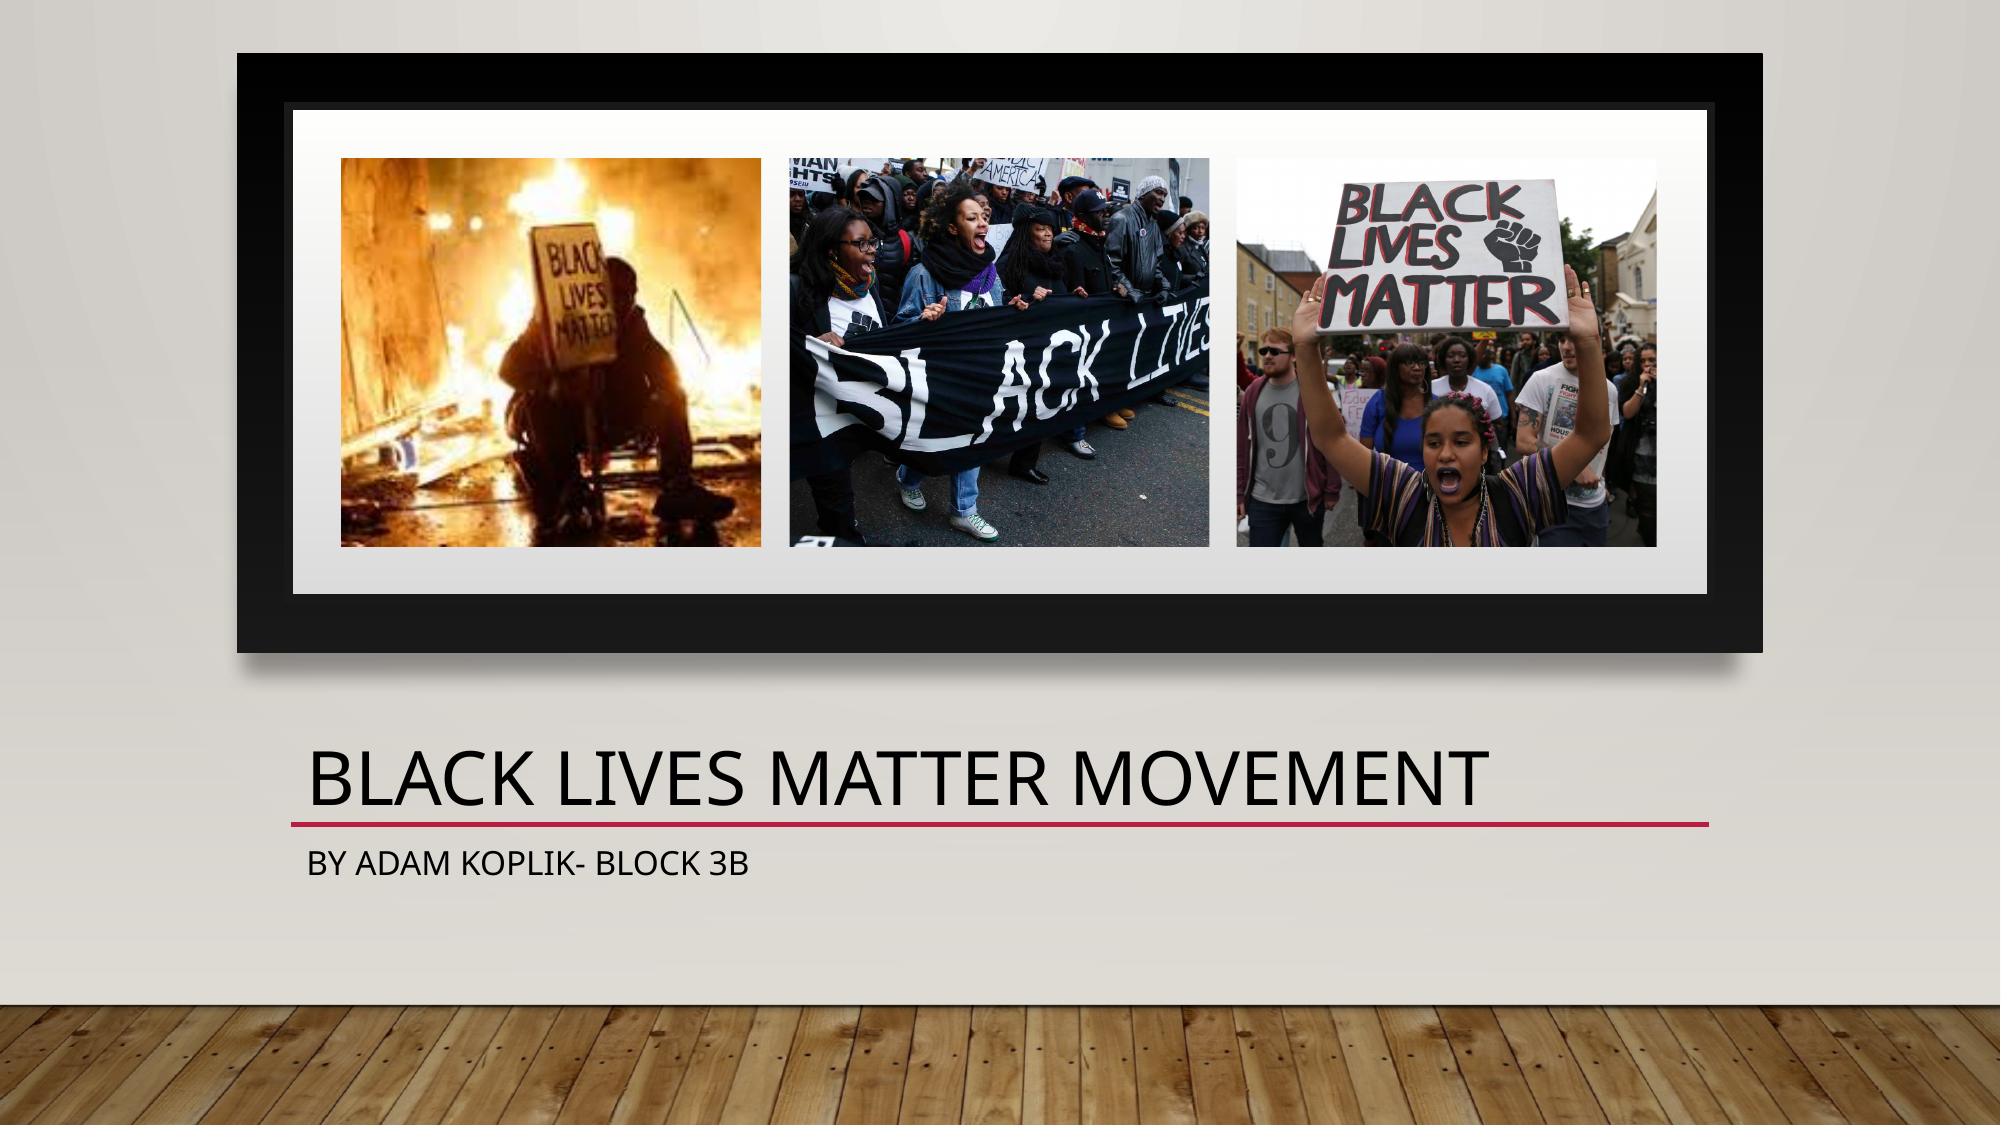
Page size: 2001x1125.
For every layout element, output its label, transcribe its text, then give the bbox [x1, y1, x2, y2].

picture [1236, 157, 1657, 547]
text_box [0, 0, 2000, 330]
picture [789, 157, 1210, 547]
picture [0, 1006, 2000, 1125]
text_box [236, 52, 1763, 653]
title Black lives matter movement [291, 731, 1710, 822]
picture [340, 157, 762, 547]
text_box [0, 330, 2000, 1004]
subtitle By Adam koplik- block 3b [291, 825, 1710, 898]
